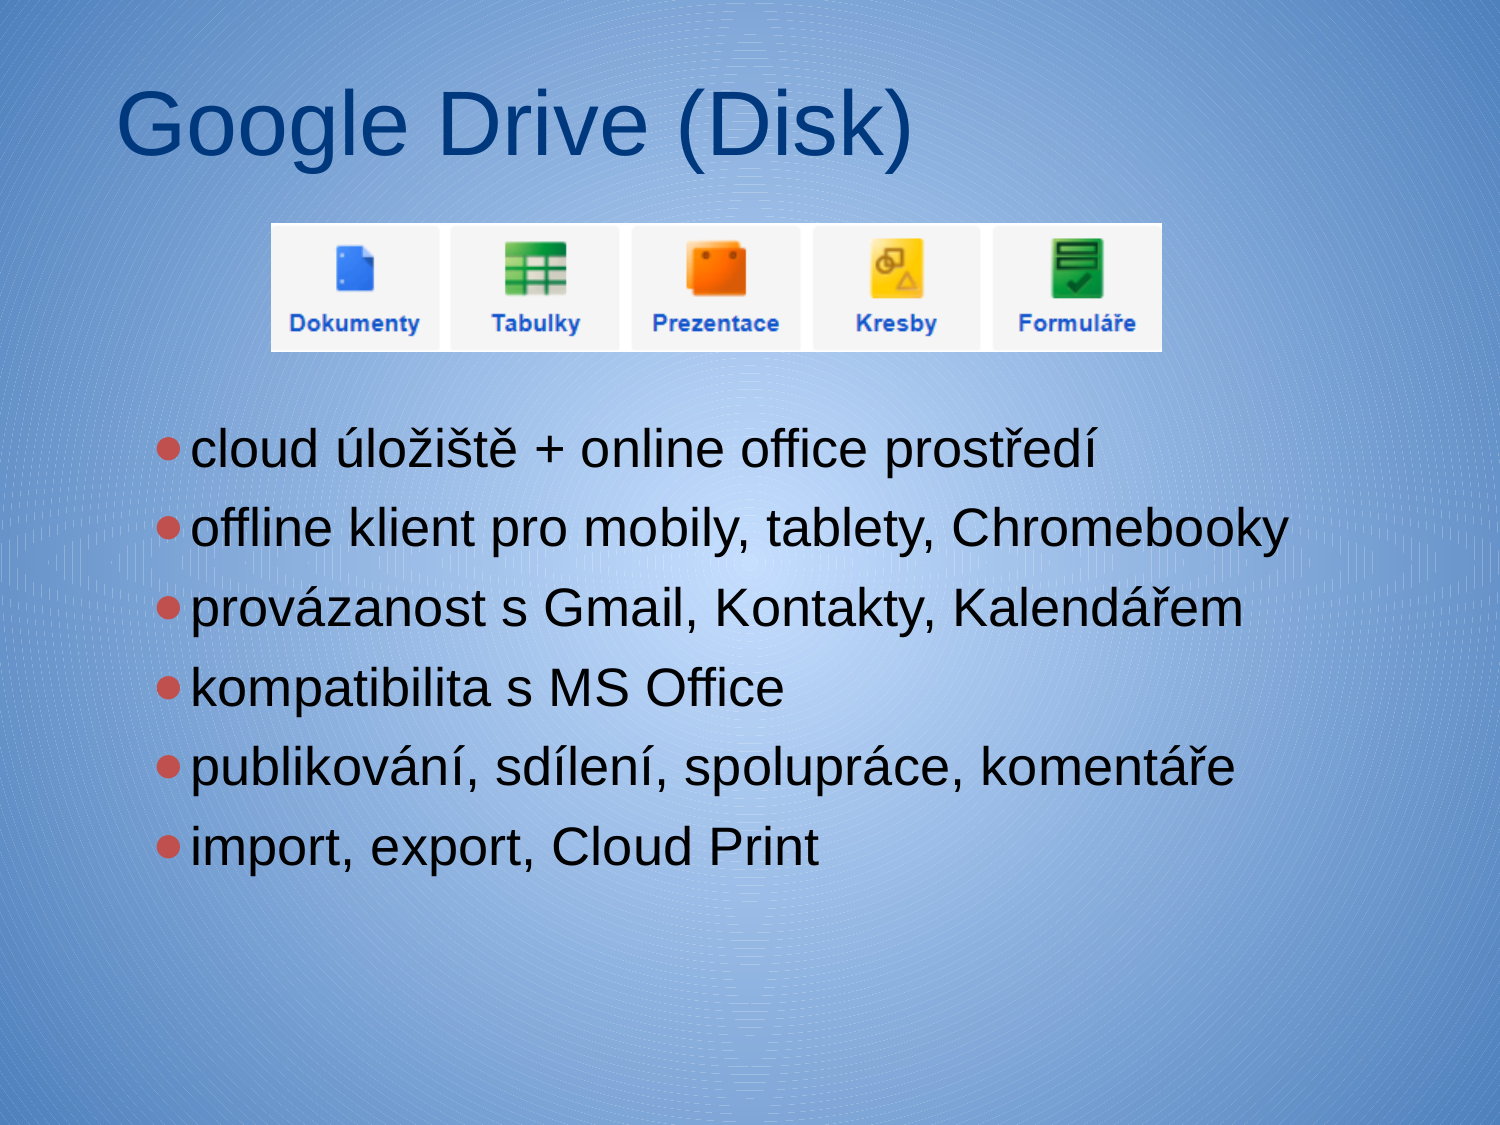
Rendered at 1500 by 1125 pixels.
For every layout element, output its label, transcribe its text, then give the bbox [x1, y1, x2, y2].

title Google Drive (Disk) [100, 37, 1438, 200]
picture [270, 223, 1162, 352]
footer [99, 1025, 990, 1085]
list cloud úložiště + online office prostředí offline klient pro mobily, tablety, Chromebooky provázanost s Gmail, Kontakty, Kalendářem kompatibilita s MS Office publikování, sdílení, spolupráce, komentáře import, export, Cloud Print [100, 405, 1438, 1025]
